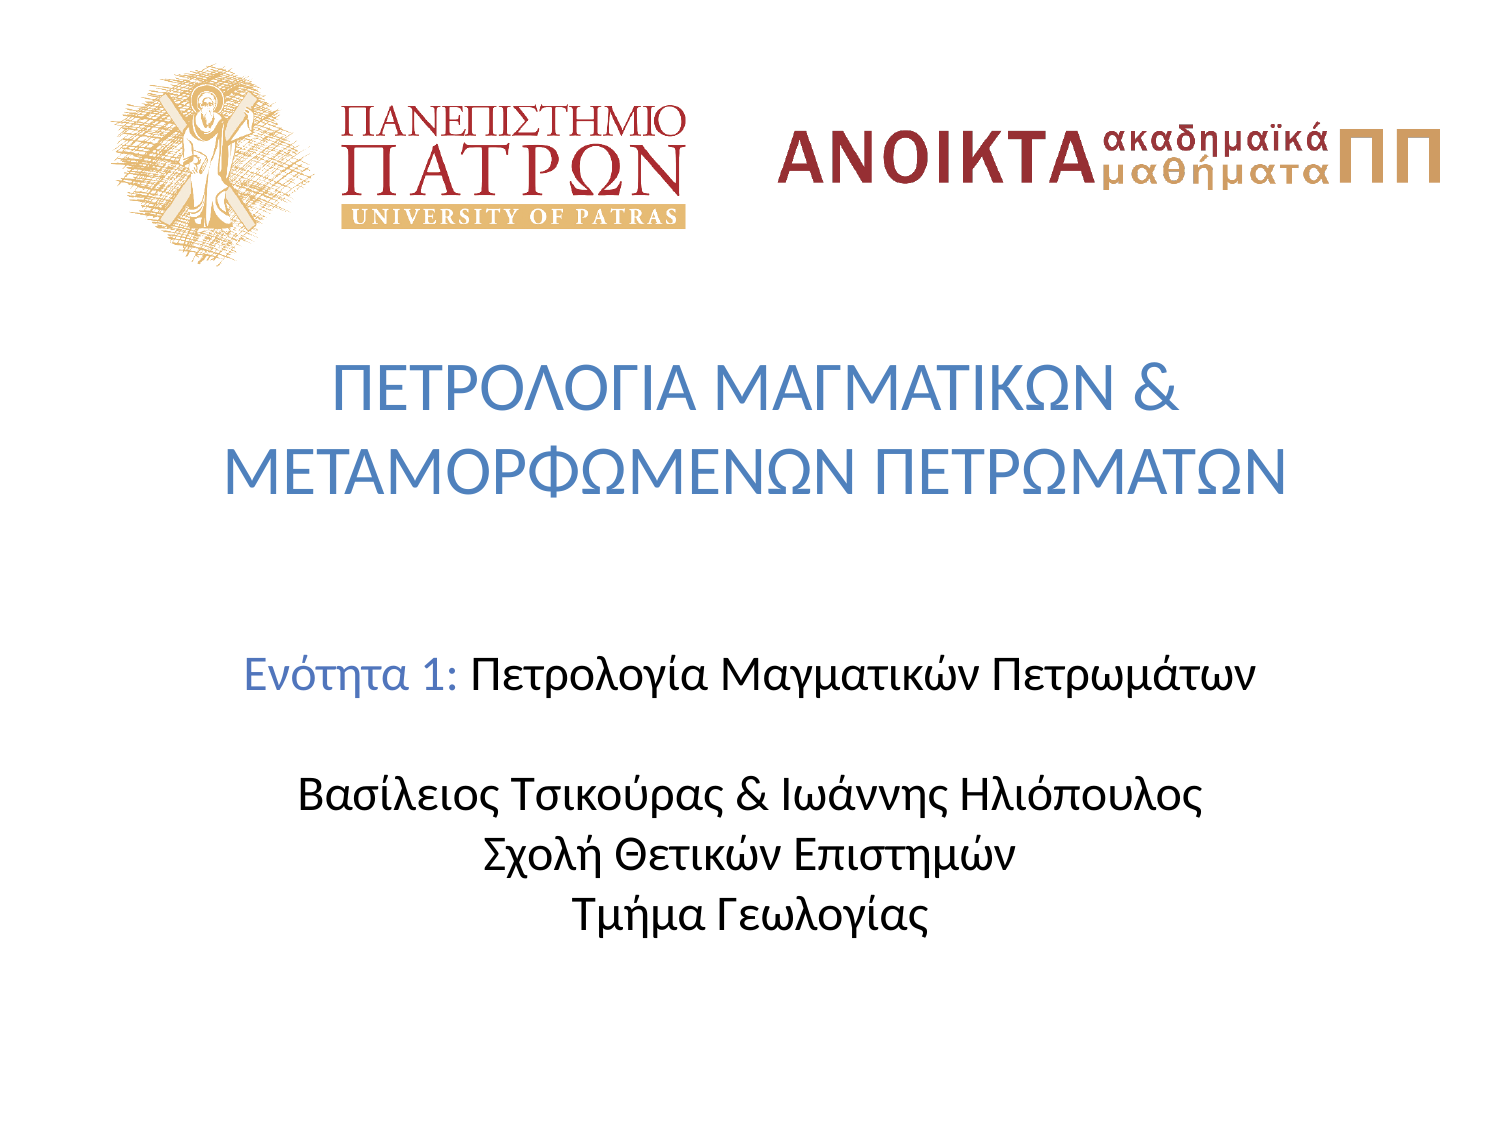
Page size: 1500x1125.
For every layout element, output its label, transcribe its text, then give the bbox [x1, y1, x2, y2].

subtitle Ενότητα 1: Πετρολογία Μαγματικών Πετρωμάτων Βασίλειος Τσικούρας & Ιωάννης Ηλιόπουλος Σχολή Θετικών Επιστημών Τμήμα Γεωλογίας [112, 633, 1388, 903]
picture [737, 82, 1480, 237]
picture [96, 45, 703, 274]
title ΠΕΤΡΟΛΟΓΙΑ ΜΑΓΜΑΤΙΚΩΝ & ΜΕΤΑΜΟΡΦΩΜΕΝΩΝ ΠΕΤΡΩΜΑΤΩΝ [70, 332, 1442, 610]
